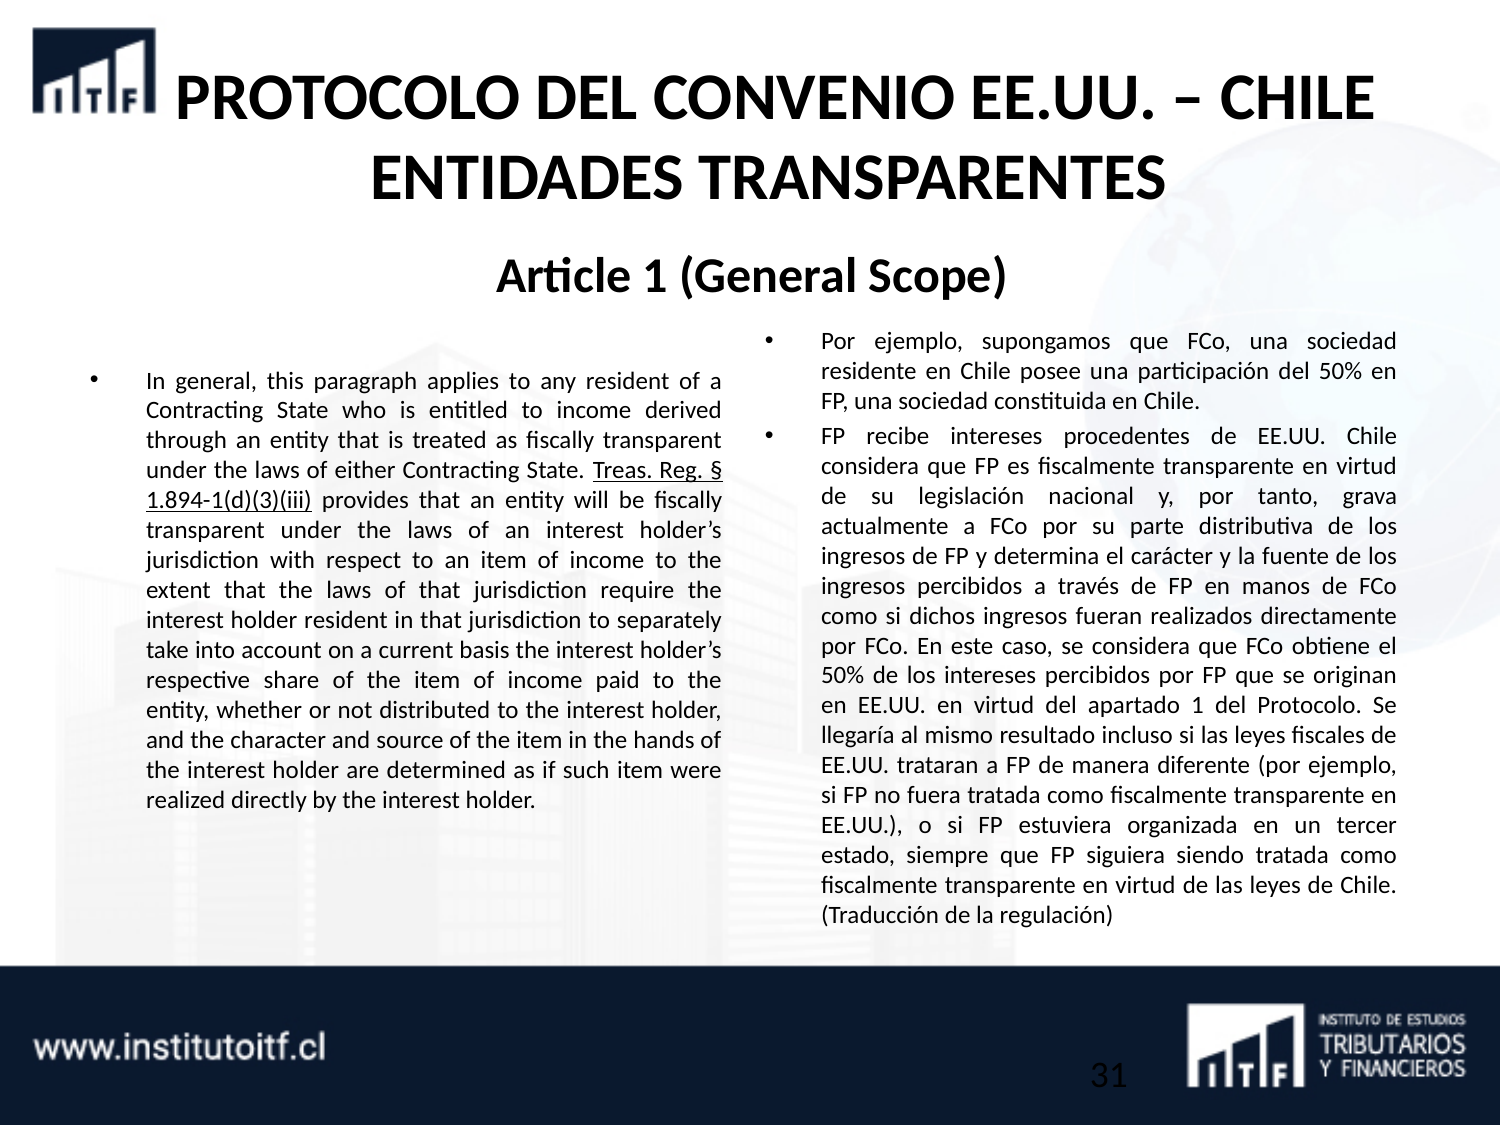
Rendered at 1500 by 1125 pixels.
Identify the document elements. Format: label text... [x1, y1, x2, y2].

list In general, this paragraph applies to any resident of a Contracting State who is entitled to income derived through an entity that is treated as fiscally transparent under the laws of either Contracting State. Treas. Reg. § 1.894-1(d)(3)(iii) provides that an entity will be fiscally transparent under the laws of an interest holder’s jurisdiction with respect to an item of income to the extent that the laws of that jurisdiction require the interest holder resident in that jurisdiction to separately take into account on a current basis the interest holder’s respective share of the item of income paid to the entity, whether or not distributed to the interest holder, and the character and source of the item in the hands of the interest holder are determined as if such item were realized directly by the interest holder. [75, 356, 738, 1005]
title PROTOCOLO DEL CONVENIO EE.UU. – CHILE ENTIDADES TRANSPARENTES [127, 45, 1425, 233]
slide_number 31 [1074, 1042, 1425, 1103]
picture [0, 0, 1500, 1125]
list Por ejemplo, supongamos que FCo, una sociedad residente en Chile posee una participación del 50% en FP, una sociedad constituida en Chile. FP recibe intereses procedentes de EE.UU. Chile considera que FP es fiscalmente transparente en virtud de su legislación nacional y, por tanto, grava actualmente a FCo por su parte distributiva de los ingresos de FP y determina el carácter y la fuente de los ingresos percibidos a través de FP en manos de FCo como si dichos ingresos fueran realizados directamente por FCo. En este caso, se considera que FCo obtiene el 50% de los intereses percibidos por FP que se originan en EE.UU. en virtud del apartado 1 del Protocolo. Se llegaría al mismo resultado incluso si las leyes fiscales de EE.UU. trataran a FP de manera diferente (por ejemplo, si FP no fuera tratada como fiscalmente transparente en EE.UU.), o si FP estuviera organizada en un tercer estado, siempre que FP siguiera siendo tratada como fiscalmente transparente en virtud de las leyes de Chile. (Traducción de la regulación) [750, 317, 1413, 966]
list Article 1 (General Scope) [481, 204, 1145, 310]
